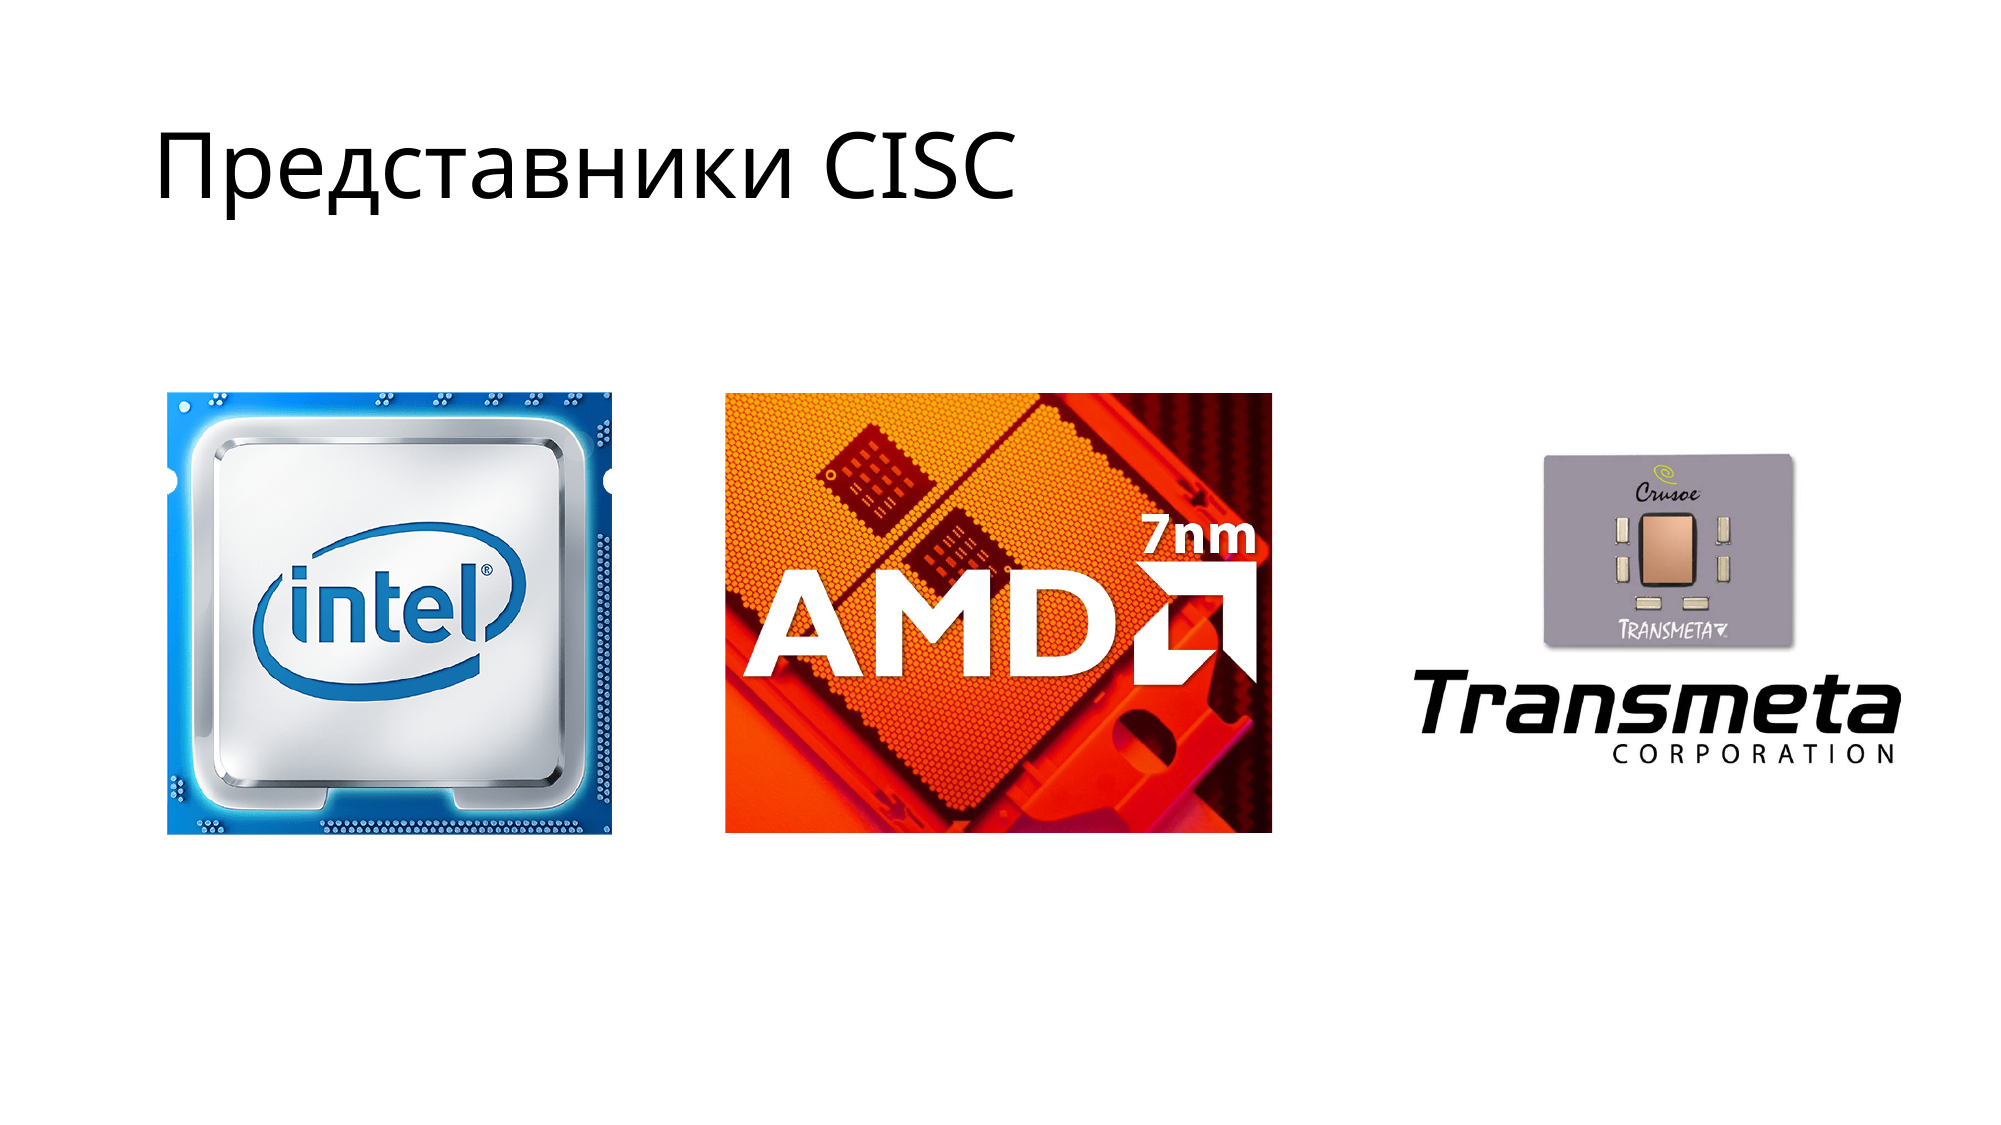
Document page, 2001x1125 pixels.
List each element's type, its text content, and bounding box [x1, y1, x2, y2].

picture [725, 393, 1273, 833]
title Представники CISC [137, 59, 1863, 278]
picture [1398, 449, 1916, 776]
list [137, 361, 641, 865]
